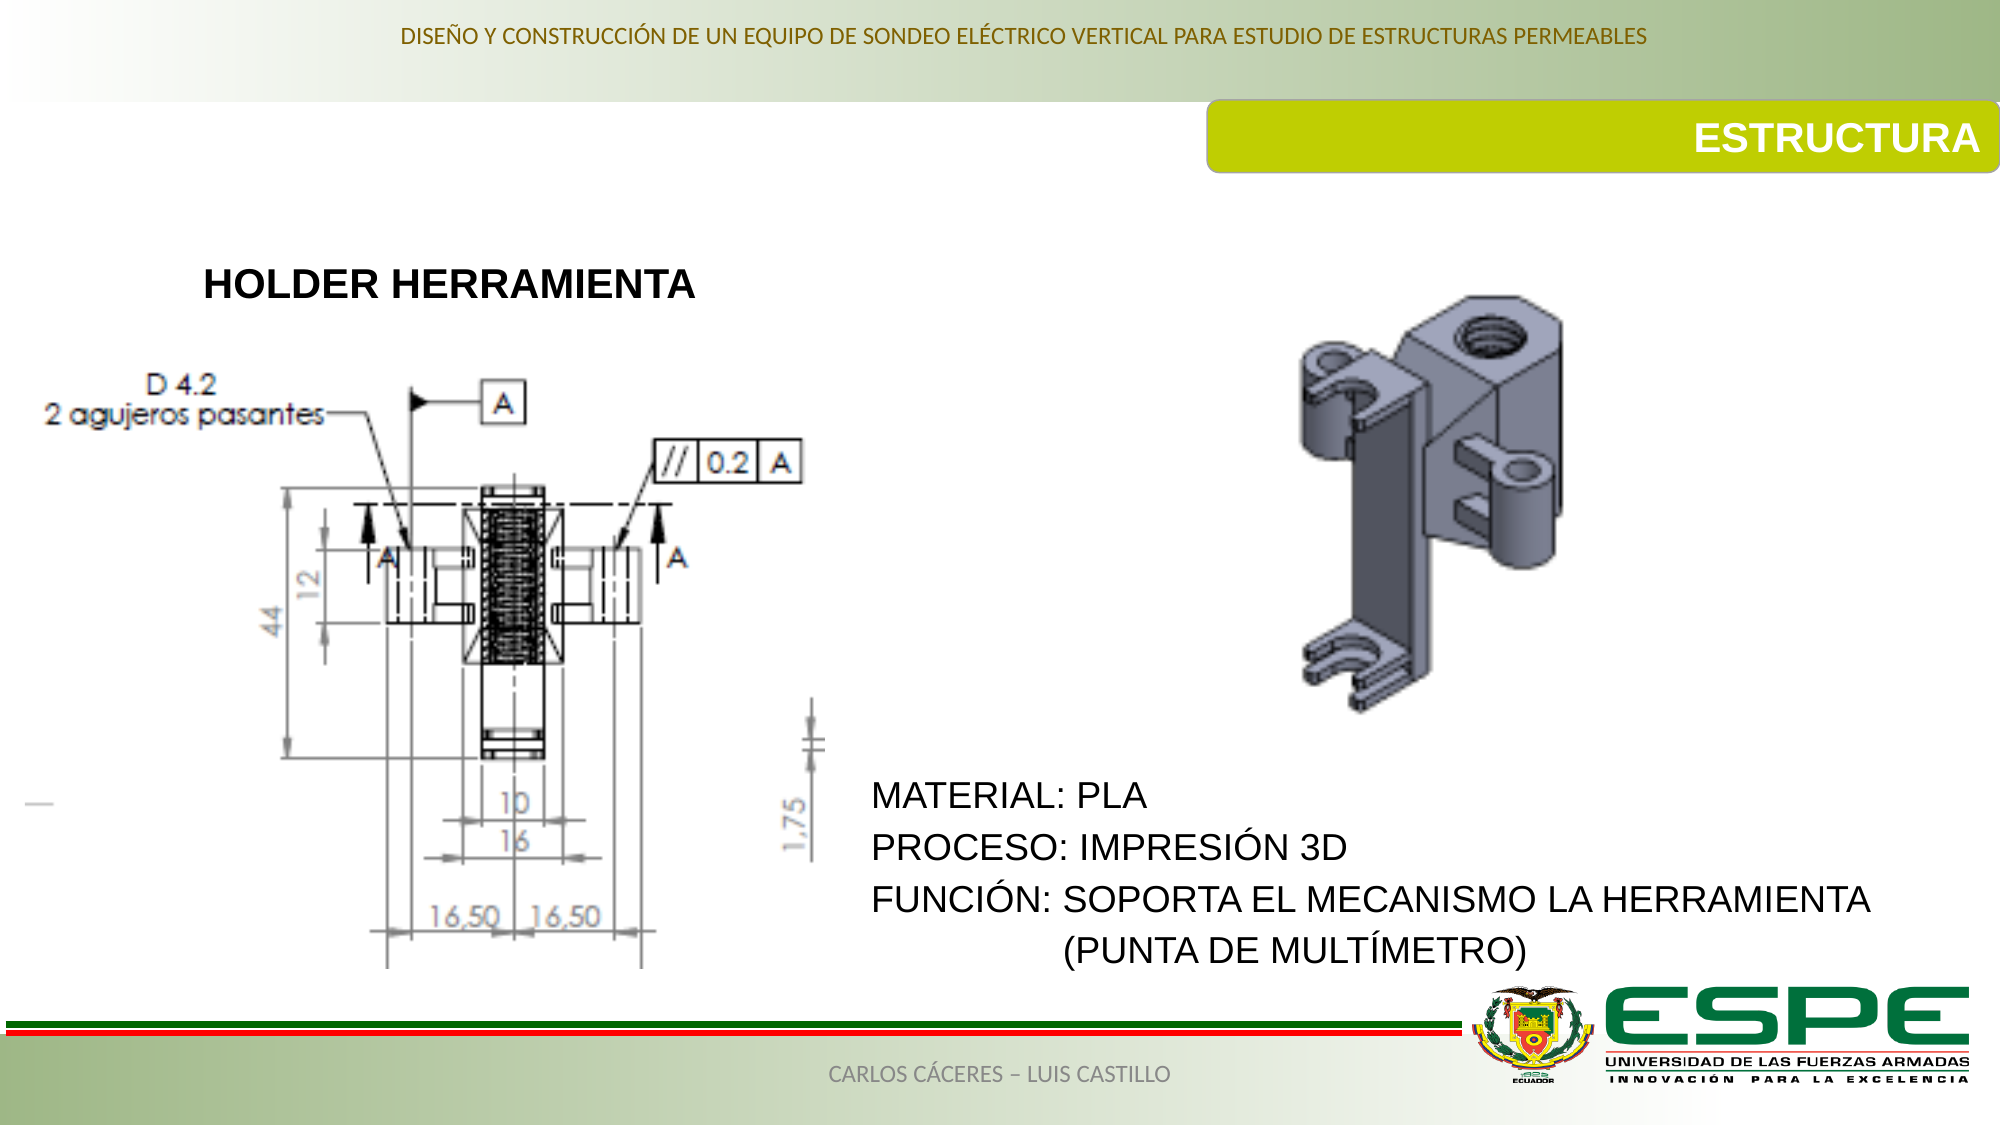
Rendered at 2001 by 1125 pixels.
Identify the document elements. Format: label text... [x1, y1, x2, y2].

picture [24, 362, 826, 969]
text_box MATERIAL: PLA PROCESO: IMPRESIÓN 3D FUNCIÓN: SOPORTA EL MECANISMO LA HERRAMIENTA (PUNTA DE MULTÍMETRO) [856, 757, 2000, 979]
text_box ESTRUCTURA [1207, 99, 2000, 173]
text_box HOLDER HERRAMIENTA [174, 249, 725, 315]
picture [1268, 271, 1607, 720]
footer CARLOS CÁCERES – LUIS CASTILLO [662, 1042, 1338, 1103]
picture [1472, 986, 1969, 1083]
text_box DISEÑO Y CONSTRUCCIÓN DE UN EQUIPO DE SONDEO ELÉCTRICO VERTICAL PARA ESTUDIO DE ESTRUCTURAS PERMEABLES [362, 12, 1688, 58]
